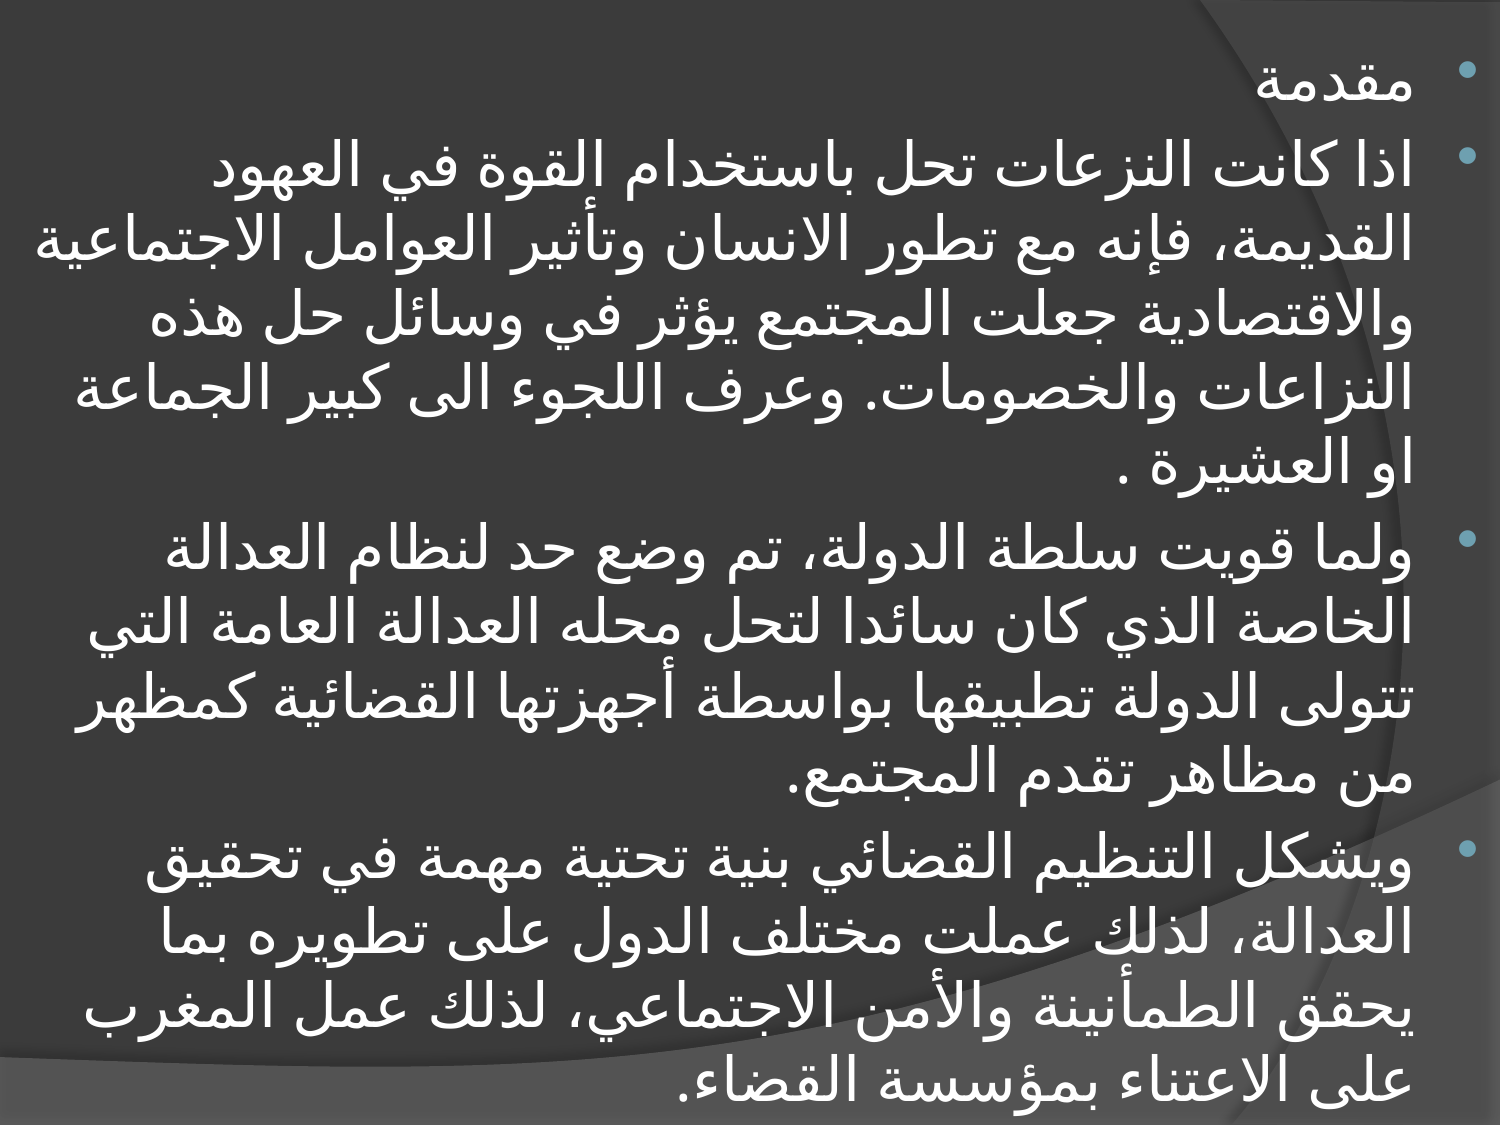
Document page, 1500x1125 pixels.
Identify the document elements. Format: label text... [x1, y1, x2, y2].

list مقدمة اذا كانت النزعات تحل باستخدام القوة في العهود القديمة، فإنه مع تطور الانسان وتأثير العوامل الاجتماعية والاقتصادية جعلت المجتمع يؤثر في وسائل حل هذه النزاعات والخصومات. وعرف اللجوء الى كبير الجماعة او العشيرة . ولما قويت سلطة الدولة، تم وضع حد لنظام العدالة الخاصة الذي كان سائدا لتحل محله العدالة العامة التي تتولى الدولة تطبيقها بواسطة أجهزتها القضائية كمظهر من مظاهر تقدم المجتمع. ويشكل التنظيم القضائي بنية تحتية مهمة في تحقيق العدالة، لذلك عملت مختلف الدول على تطويره بما يحقق الطمأنينة والأمن الاجتماعي، لذلك عمل المغرب على الاعتناء بمؤسسة القضاء. [0, 30, 1500, 1125]
